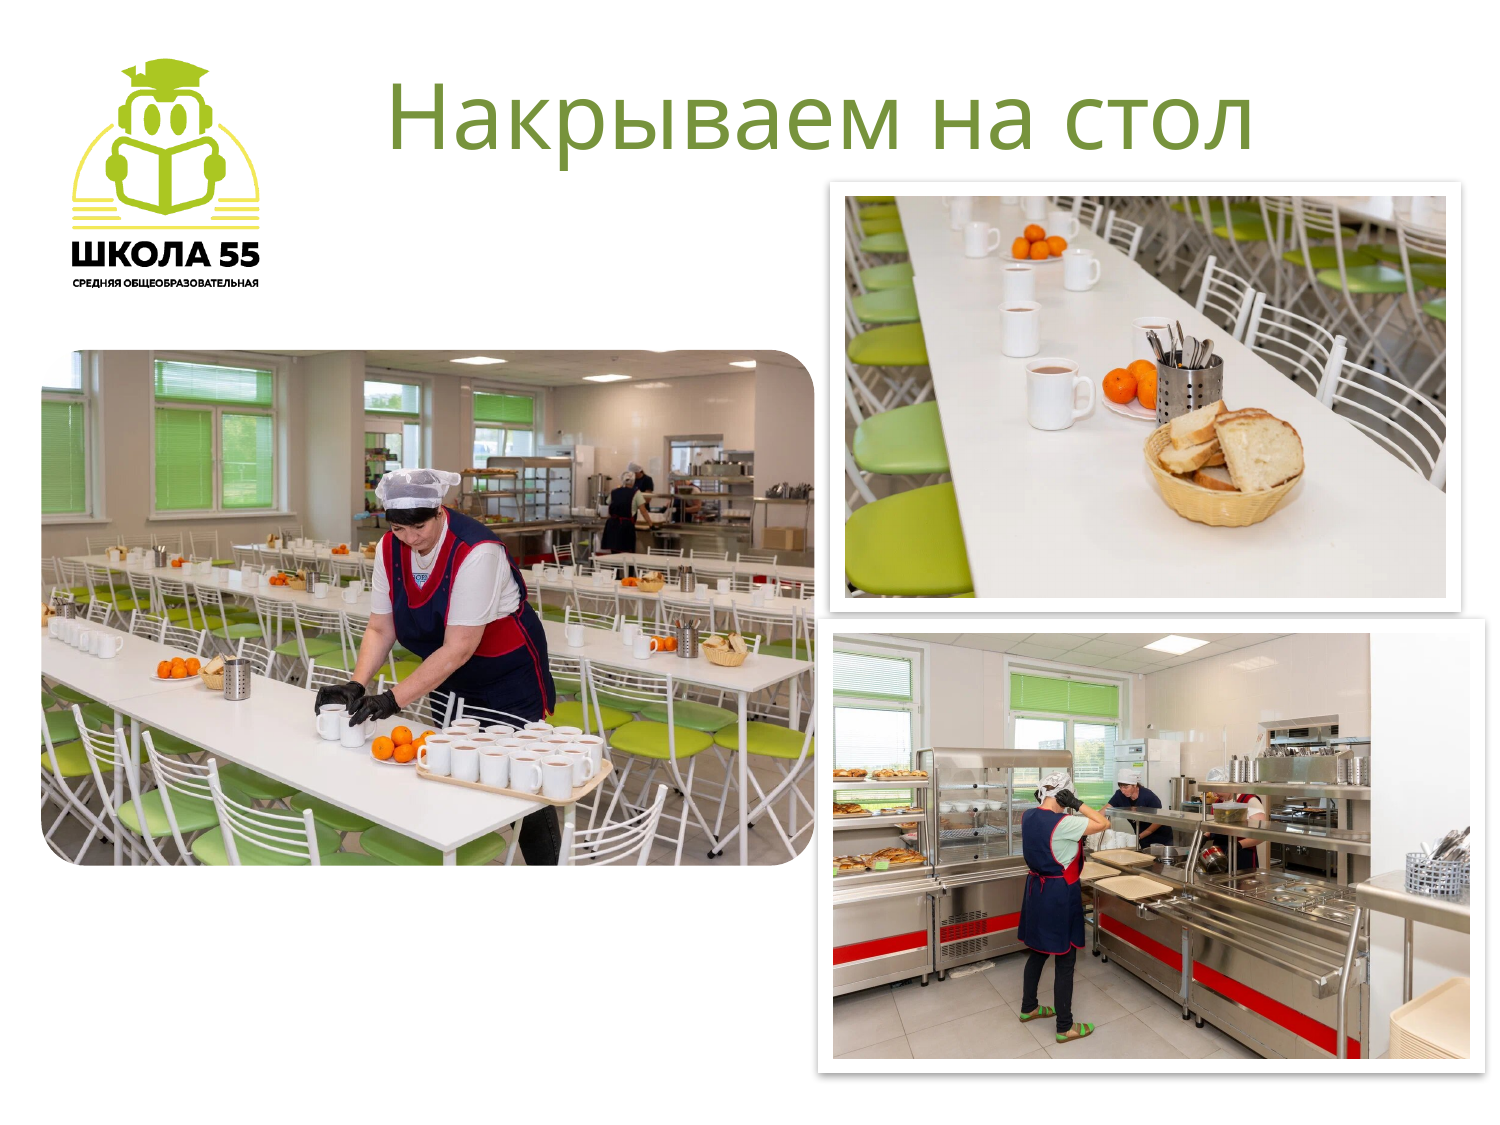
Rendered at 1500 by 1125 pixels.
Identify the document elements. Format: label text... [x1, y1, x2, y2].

title Накрываем на стол [0, 19, 1274, 207]
picture [844, 196, 1447, 599]
picture [41, 349, 815, 866]
picture [40, 30, 290, 316]
picture [832, 633, 1471, 1059]
